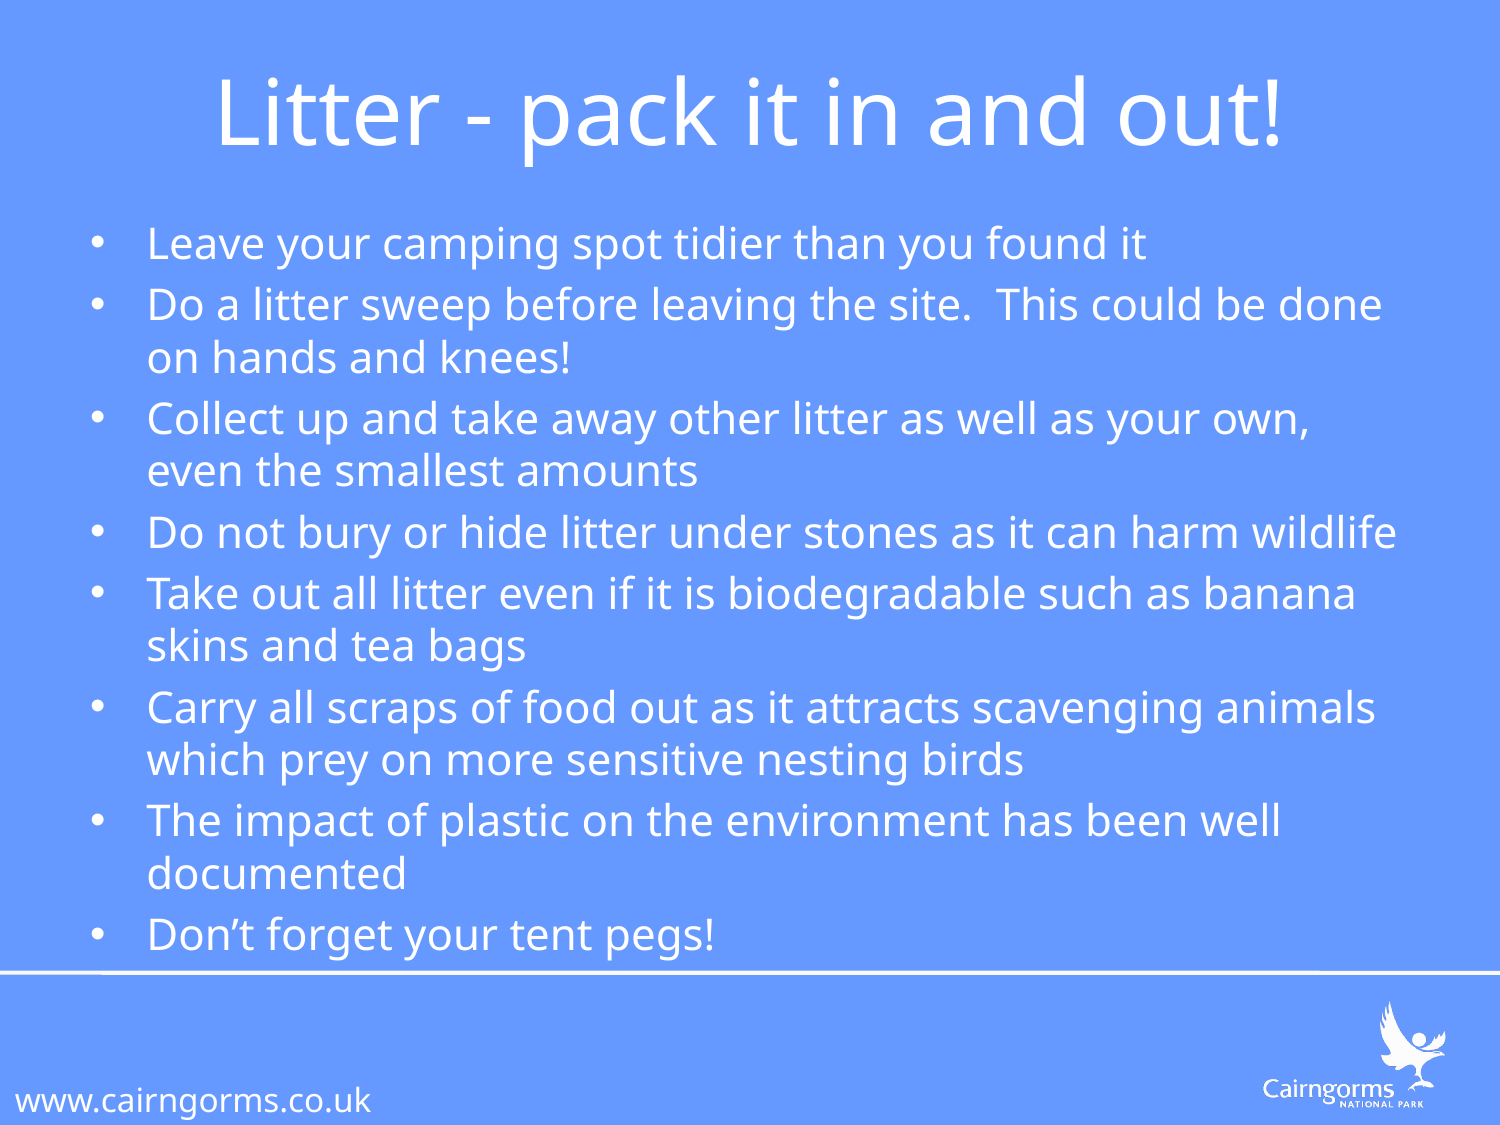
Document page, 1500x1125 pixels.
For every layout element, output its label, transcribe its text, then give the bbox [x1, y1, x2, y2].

picture [1242, 979, 1466, 1125]
title Litter - pack it in and out! [74, 44, 1426, 173]
list Leave your camping spot tidier than you found it Do a litter sweep before leaving the site. This could be done on hands and knees! Collect up and take away other litter as well as your own, even the smallest amounts Do not bury or hide litter under stones as it can harm wildlife Take out all litter even if it is biodegradable such as banana skins and tea bags Carry all scraps of food out as it attracts scavenging animals which prey on more sensitive nesting birds The impact of plastic on the environment has been well documented Don’t forget your tent pegs! [74, 207, 1426, 953]
